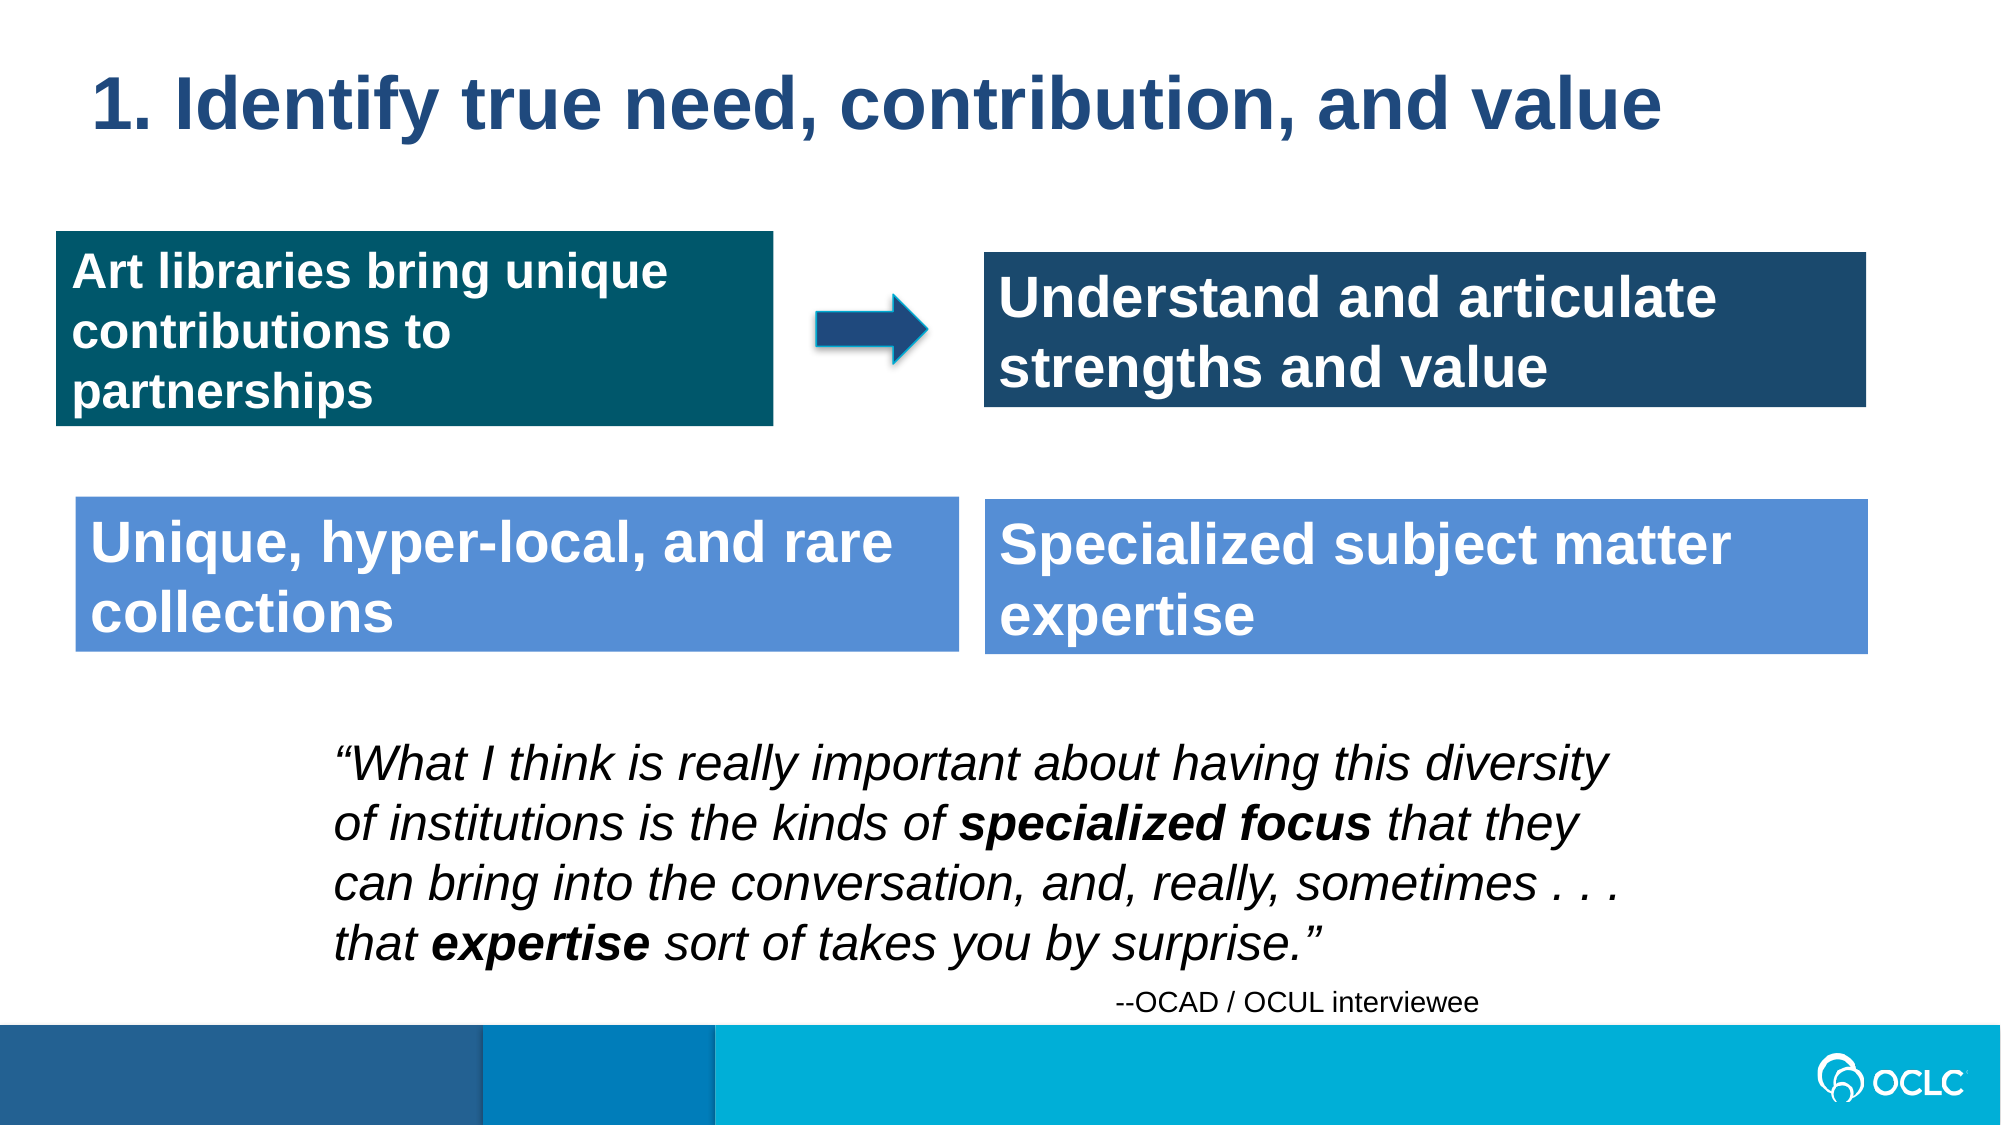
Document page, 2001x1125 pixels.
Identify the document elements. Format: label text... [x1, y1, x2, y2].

text_box [815, 293, 929, 365]
text_box Understand and articulate strengths and value [984, 252, 1867, 408]
text_box Unique, hyper-local, and rare collections [75, 496, 960, 652]
text_box Art libraries bring unique contributions to partnerships [56, 231, 774, 427]
list 1. Identify true need, contribution, and value [76, 47, 1921, 226]
text_box Specialized subject matter expertise [985, 499, 1868, 655]
text_box “What I think is really important about having this diversity of institutions is the kinds of specialized focus that they can bring into the conversation, and, really, sometimes . . . that expertise sort of takes you by surprise.” --OCAD / OCUL interviewee [318, 722, 1647, 1028]
